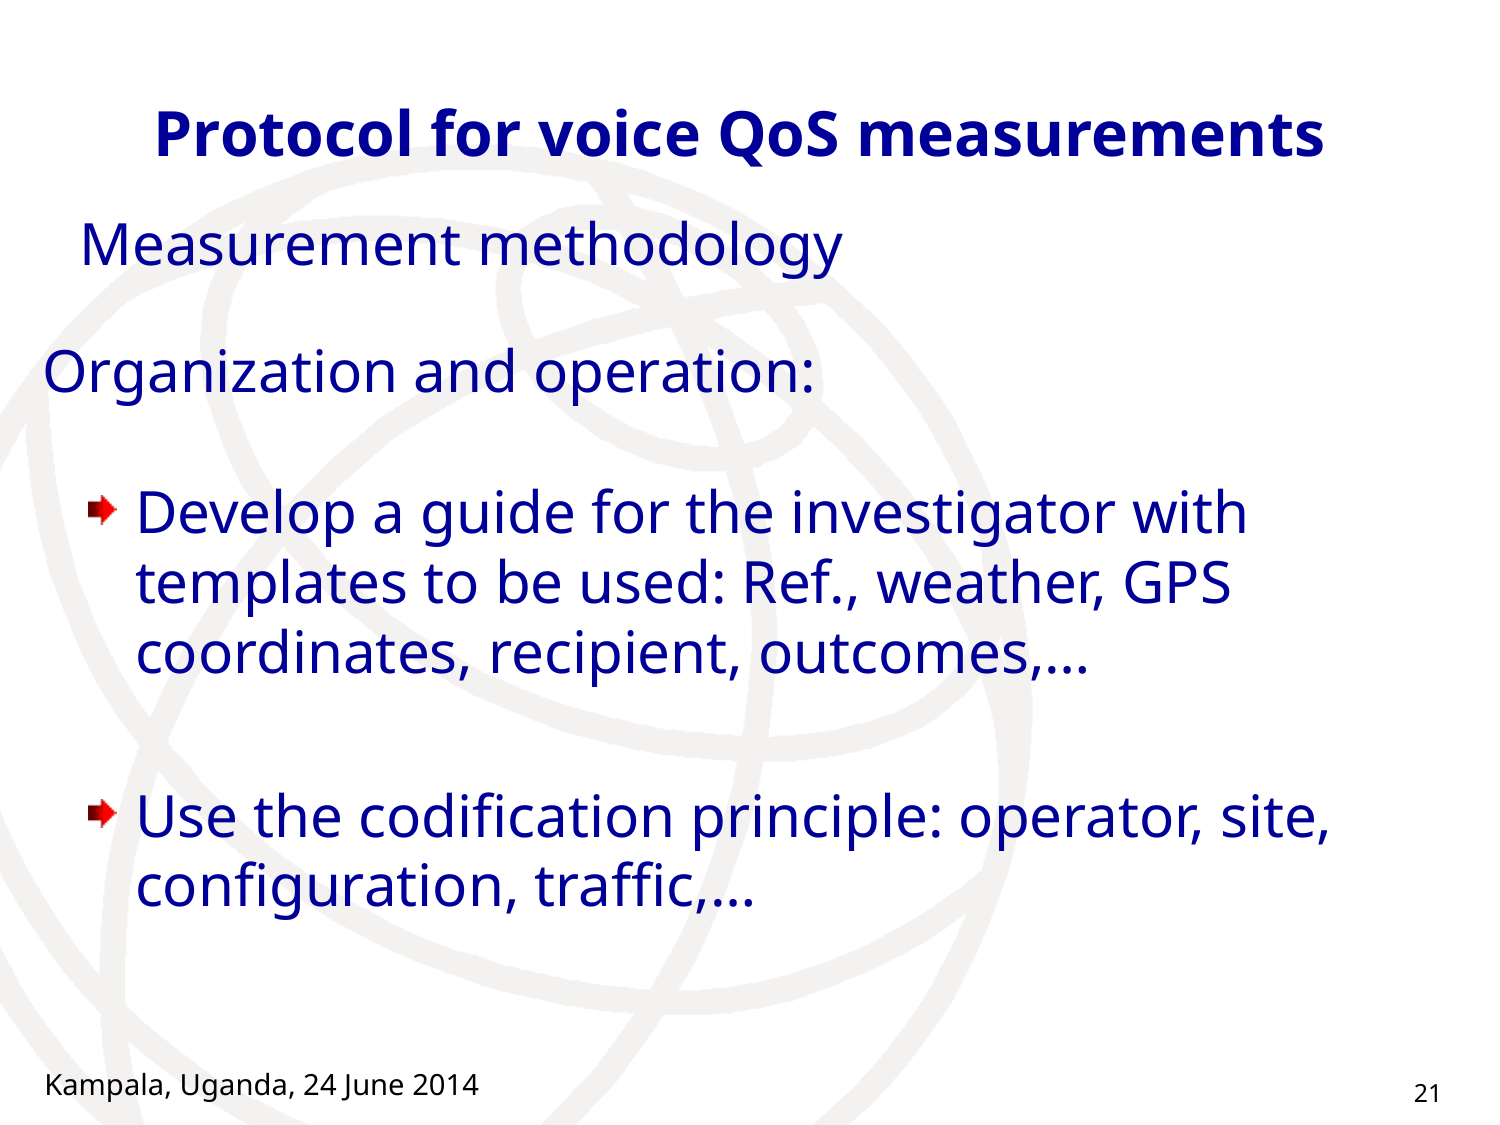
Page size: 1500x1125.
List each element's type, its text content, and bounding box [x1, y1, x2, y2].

picture [88, 799, 117, 828]
picture [88, 495, 117, 525]
text_box 21 [1399, 1070, 1470, 1116]
picture [0, 926, 1057, 1125]
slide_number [29, 1058, 692, 1111]
text_box Organization and operation: Develop a guide for the investigator with templates to be used: Ref., weather, GPS coordinates, recipient, outcomes,… Use the codification principle: operator, site, configuration, traffic,… [0, 326, 1499, 926]
title Protocol for voice QoS measurements [0, 55, 1499, 209]
text_box Measurement methodology [64, 208, 1235, 286]
picture [0, 209, 1057, 326]
